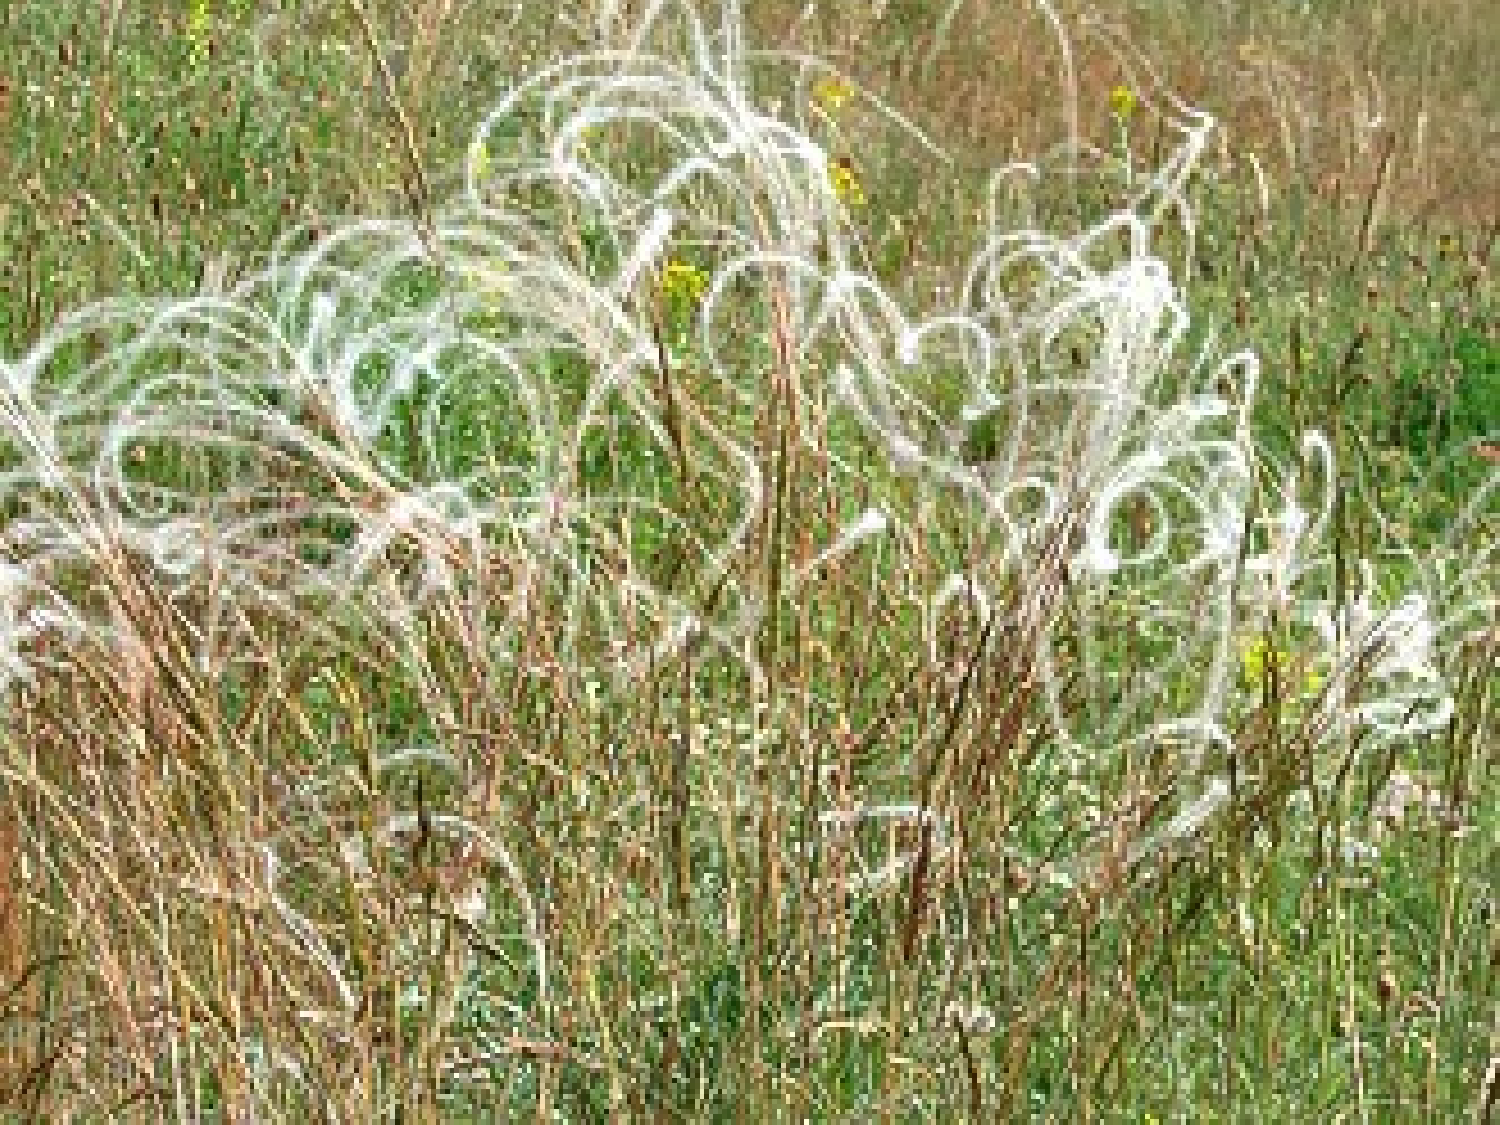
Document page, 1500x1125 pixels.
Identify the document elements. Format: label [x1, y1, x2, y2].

list [0, 0, 1500, 1125]
